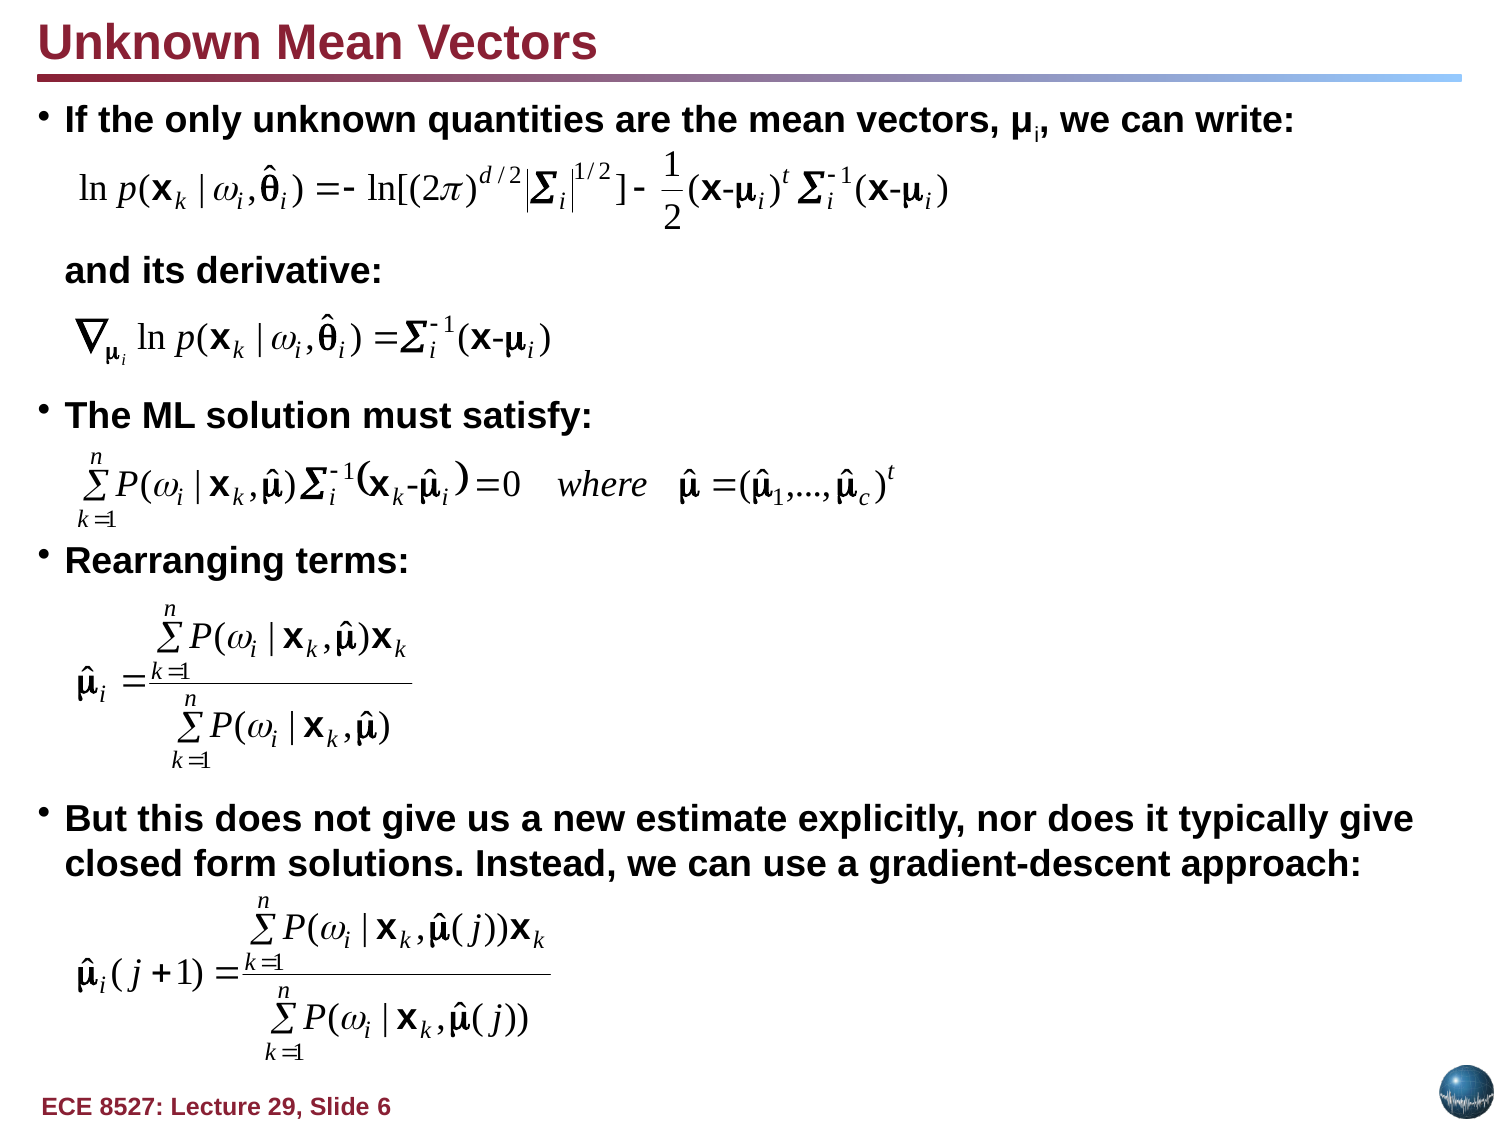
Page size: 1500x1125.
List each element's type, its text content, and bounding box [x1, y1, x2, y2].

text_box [75, 143, 954, 234]
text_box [73, 307, 556, 371]
list If the only unknown quantities are the mean vectors, μi, we can write: and its derivative: The ML solution must satisfy: Rearranging terms: But this does not give us a new estimate explicitly, nor does it typically give closed form solutions. Instead, we can use a gradient-descent approach: [37, 95, 1464, 1063]
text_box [73, 884, 556, 1066]
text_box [73, 439, 901, 534]
text_box Unknown Mean Vectors [37, 9, 1163, 70]
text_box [73, 592, 418, 775]
picture [1439, 1065, 1494, 1119]
